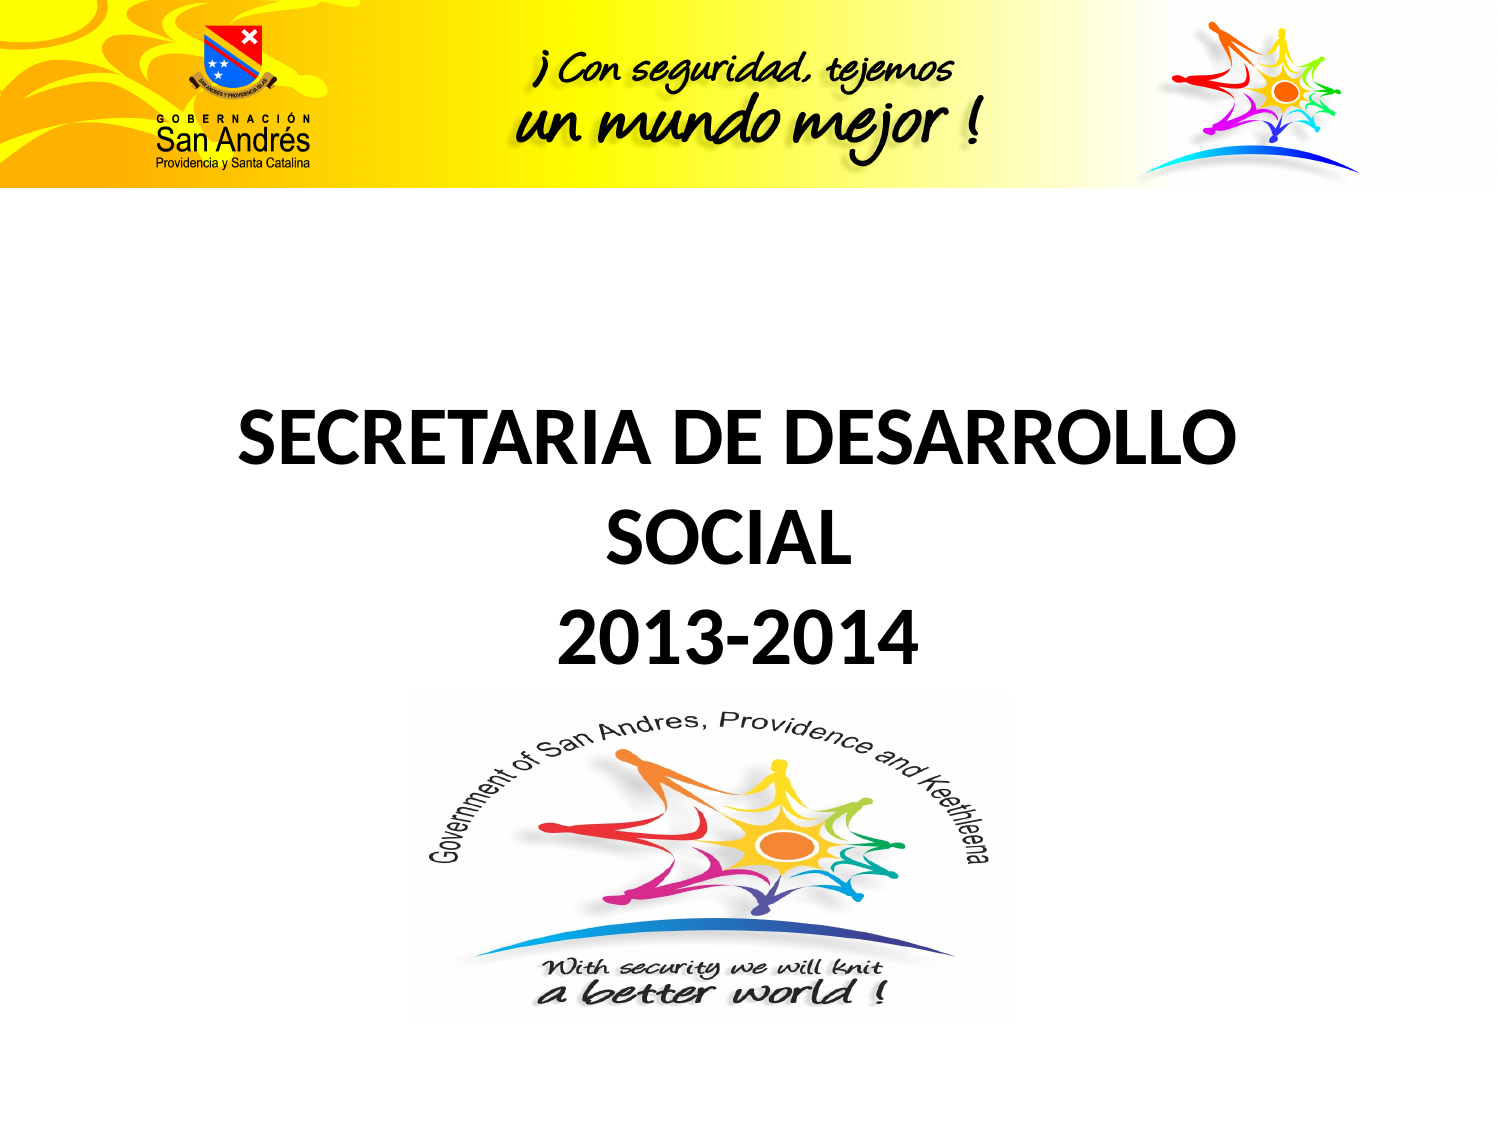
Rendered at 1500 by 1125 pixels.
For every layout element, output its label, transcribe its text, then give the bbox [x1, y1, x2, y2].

picture [407, 691, 1011, 1024]
picture [0, 0, 1500, 189]
text_box SECRETARIA DE DESARROLLO SOCIAL 2013-2014 [206, 373, 1270, 689]
